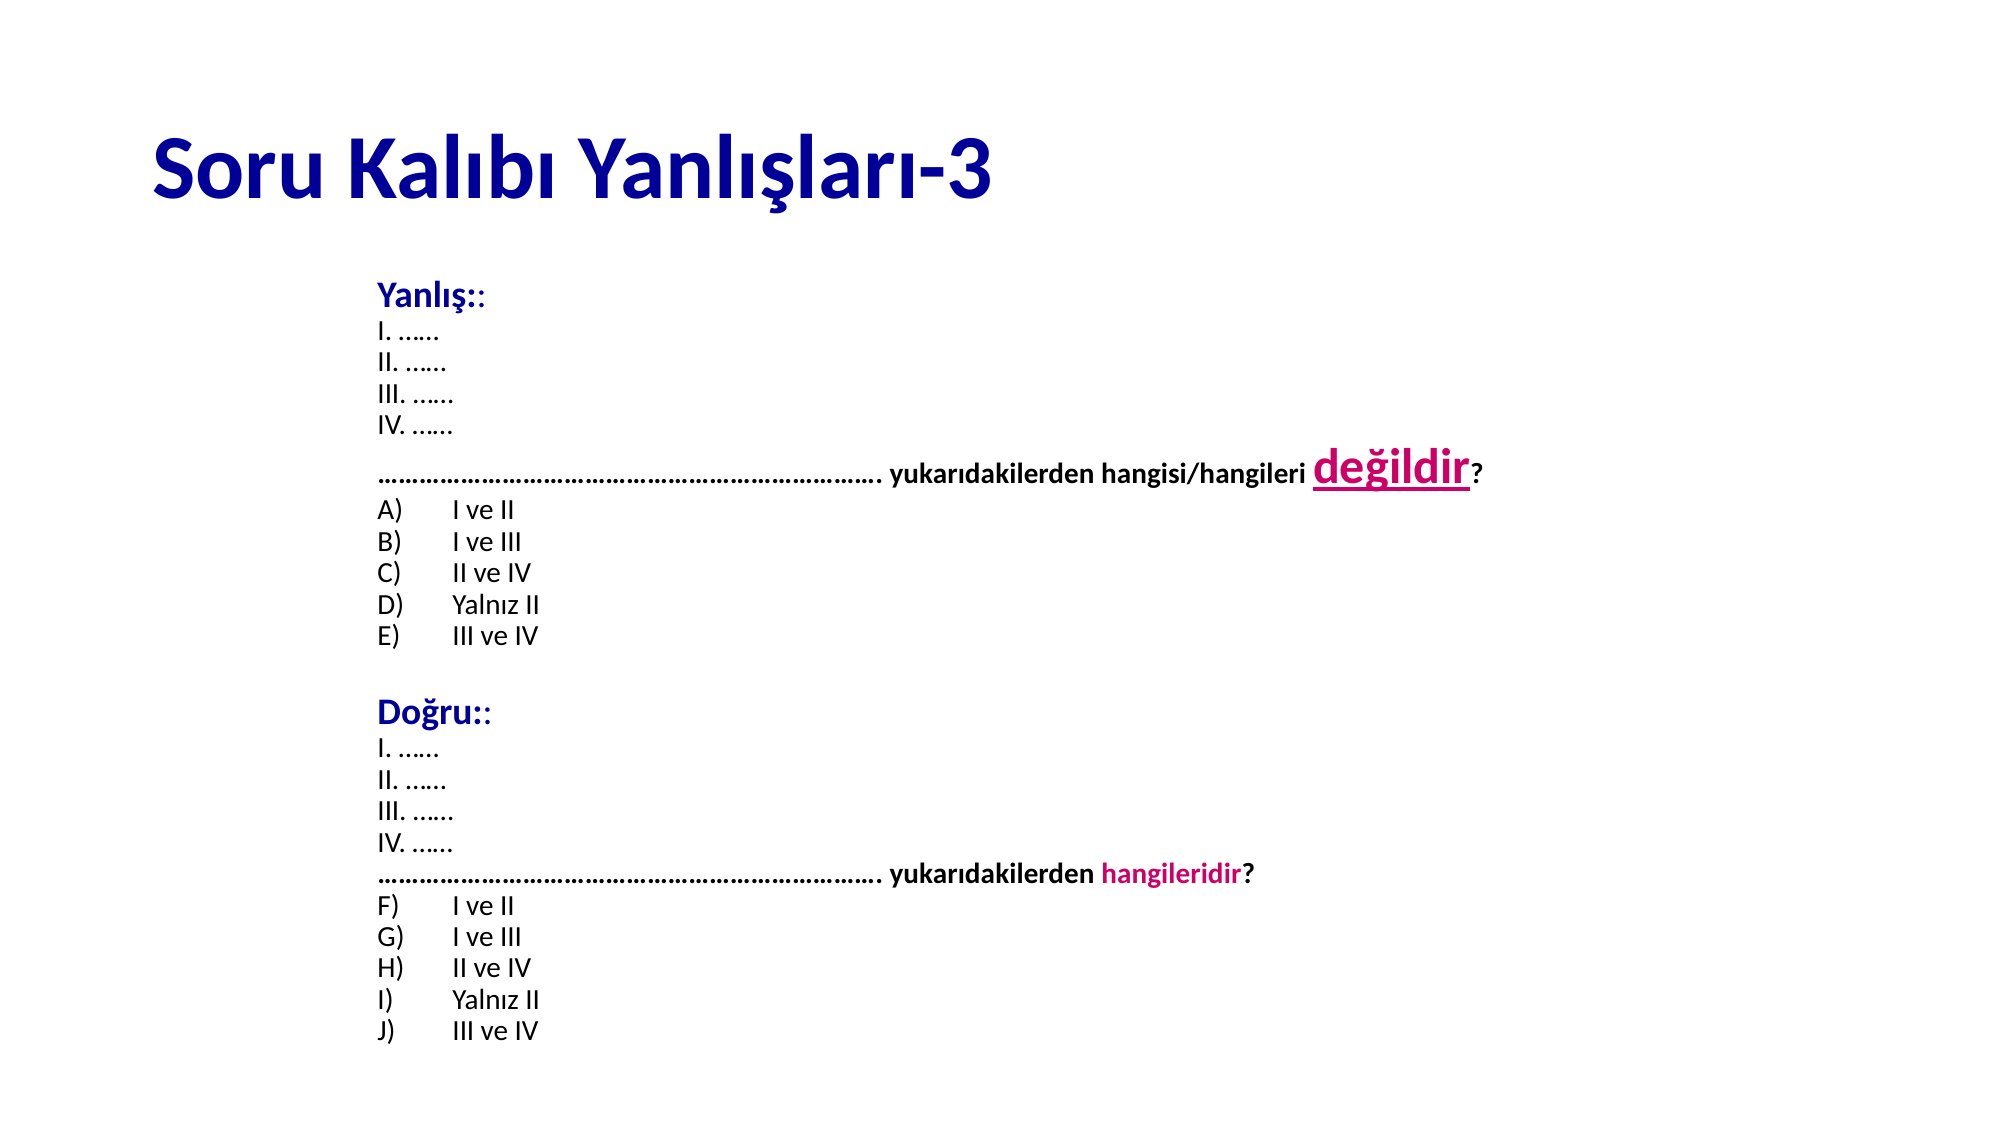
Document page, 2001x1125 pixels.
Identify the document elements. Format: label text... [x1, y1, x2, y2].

title Soru Kalıbı Yanlışları-3 [137, 59, 1863, 278]
list Yanlış:: Yanlış: I. …… II. …… III. …… IV. …… ………………………………………………………………. yukarıdakilerden hangisi/hangileri değildir? I ve II I ve III II ve IV Yalnız II III ve IV Doğru:: I. …… II. …… III. …… IV. …… ………………………………………………………………. yukarıdakilerden hangileridir? I ve II I ve III II ve IV Yalnız II III ve IV [362, 267, 1674, 943]
